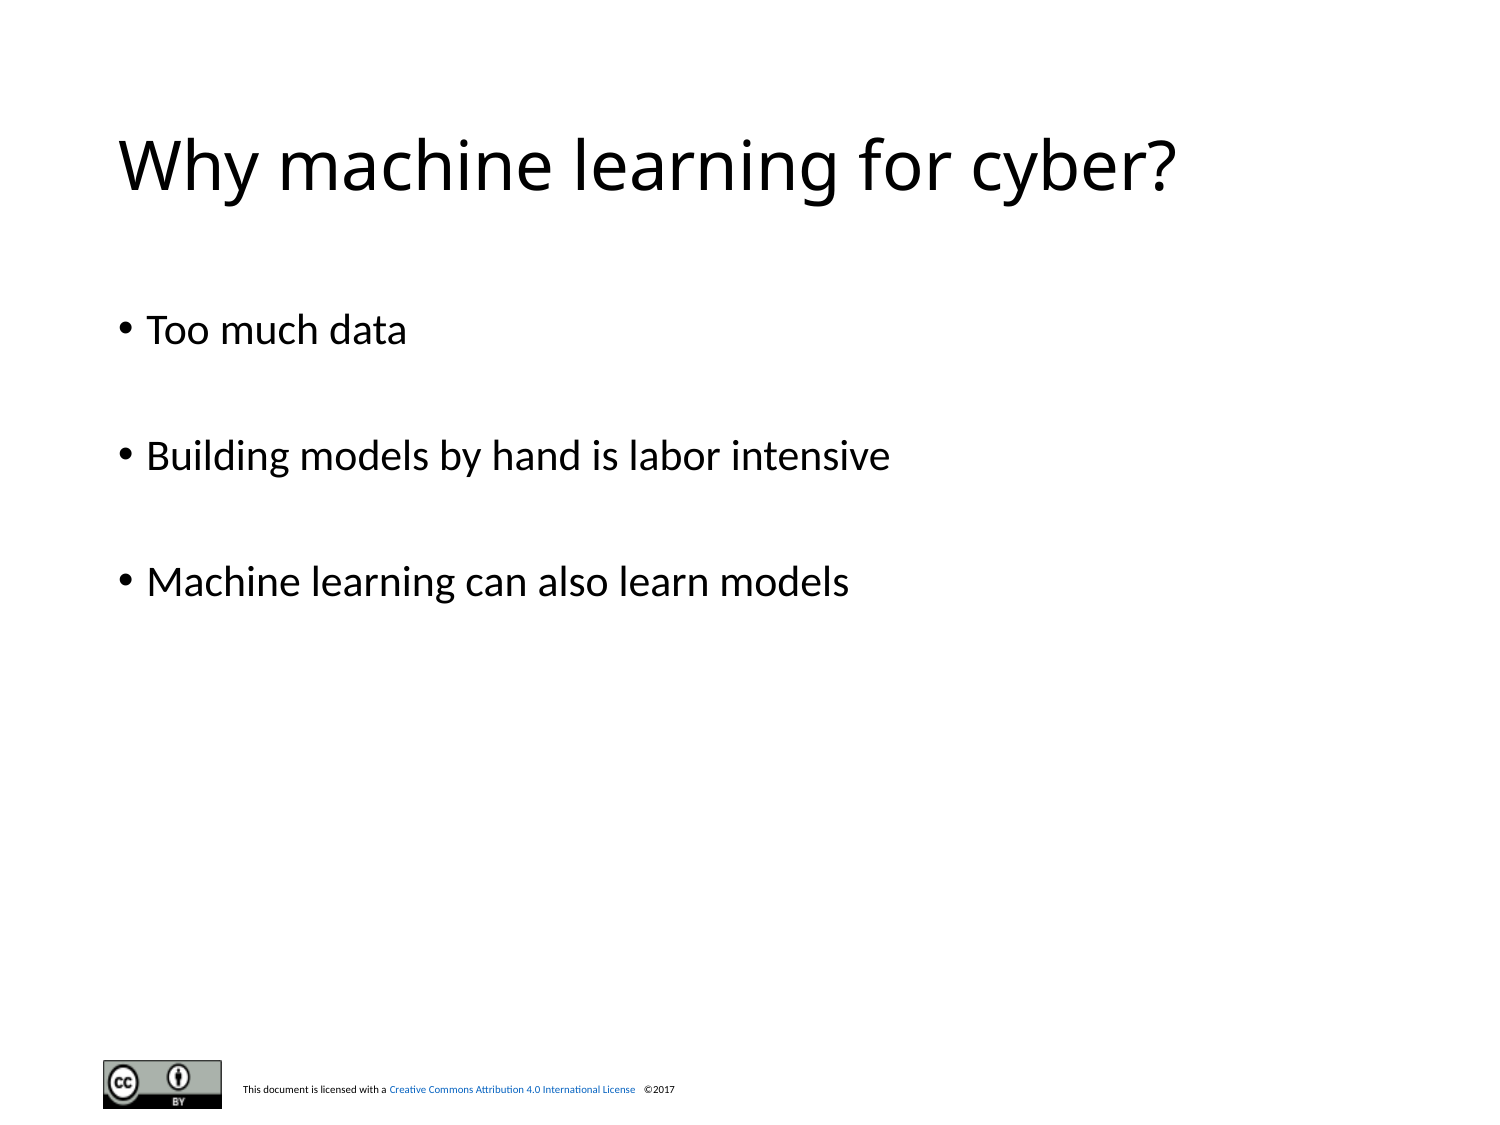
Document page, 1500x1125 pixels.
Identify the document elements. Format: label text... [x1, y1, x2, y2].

list Too much data Building models by hand is labor intensive Machine learning can also learn models [103, 299, 1397, 1014]
title Why machine learning for cyber? [103, 59, 1397, 278]
picture [103, 1060, 222, 1109]
